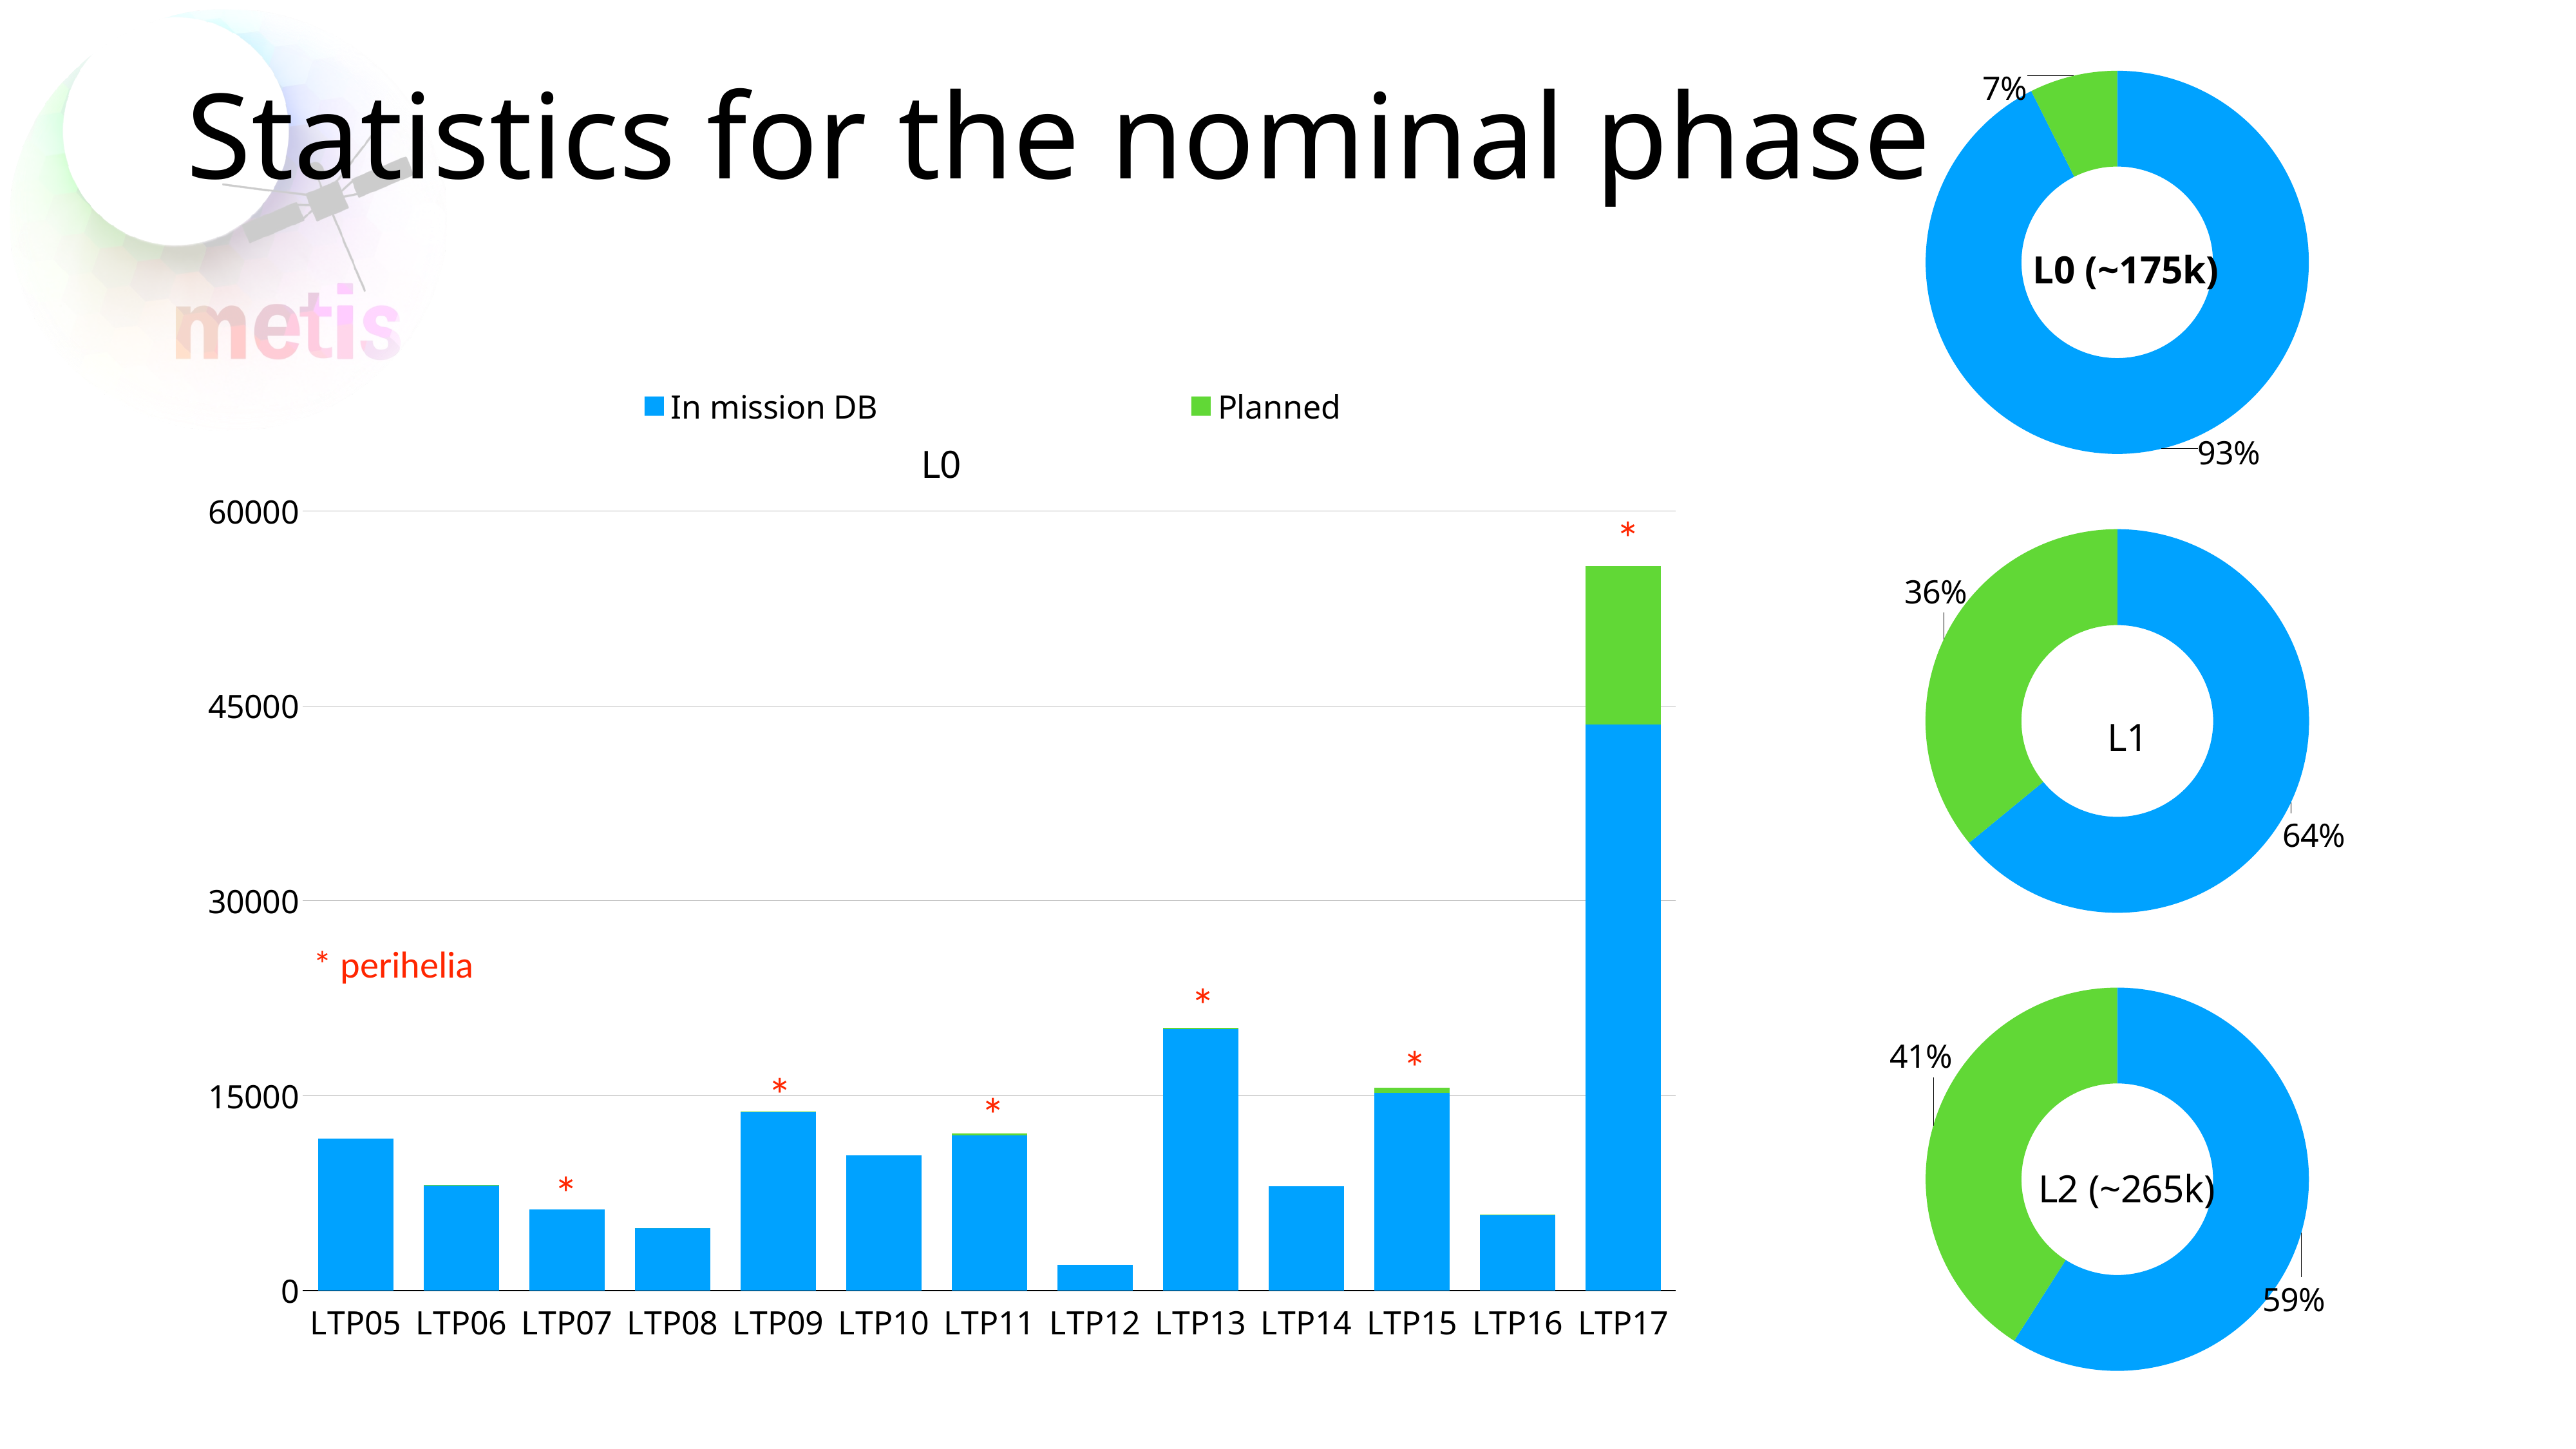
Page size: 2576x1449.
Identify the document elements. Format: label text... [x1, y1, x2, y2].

chart [1824, 0, 2410, 1449]
chart [184, 374, 1684, 1359]
title Statistics for the nominal phase [176, 41, 1824, 222]
picture [0, 0, 457, 440]
